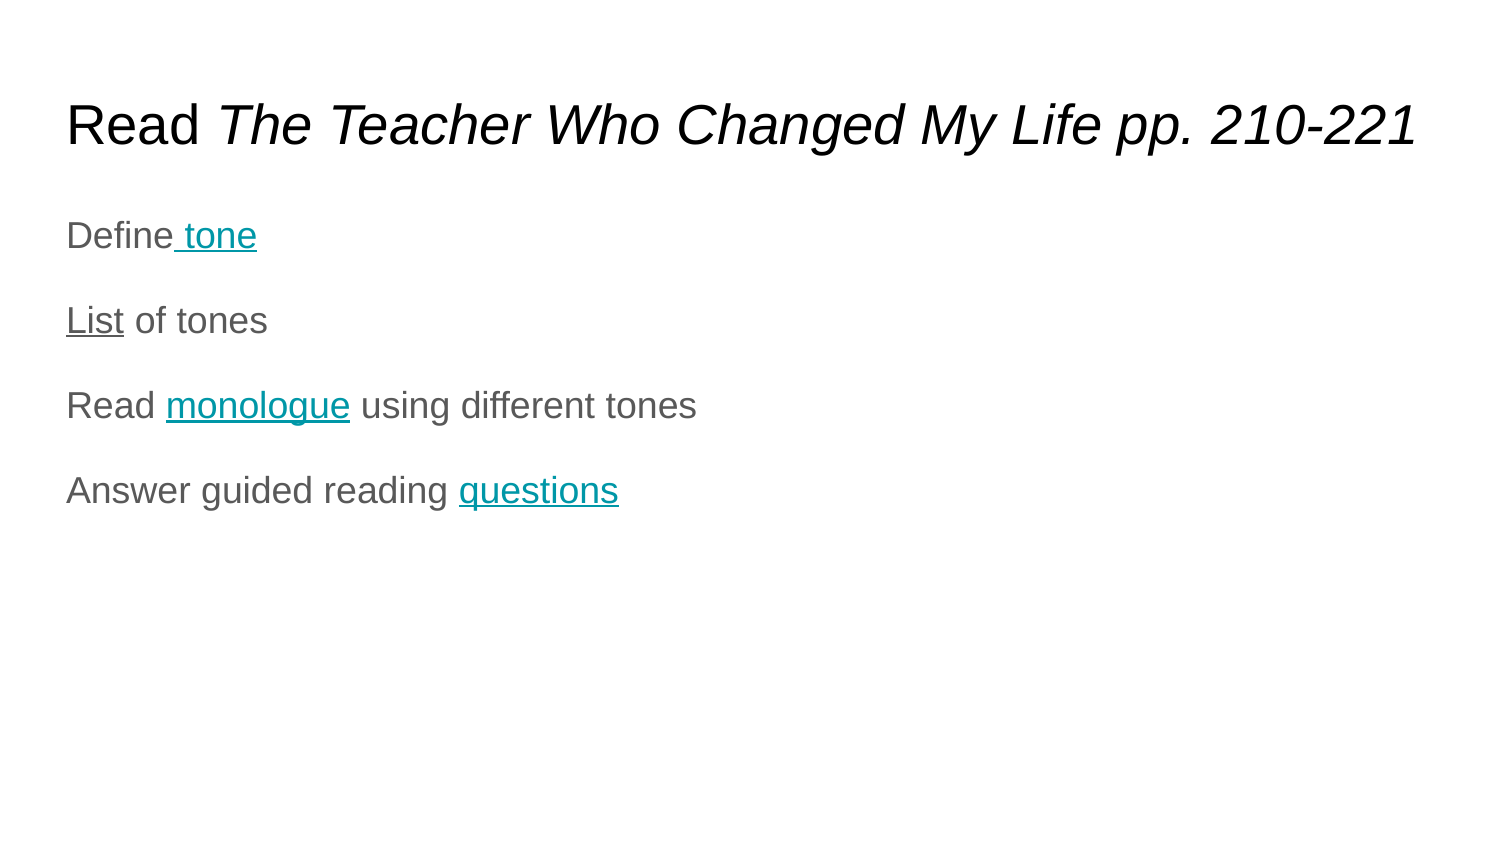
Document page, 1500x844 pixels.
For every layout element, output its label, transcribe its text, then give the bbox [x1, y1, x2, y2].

title Read The Teacher Who Changed My Life pp. 210-221 [51, 72, 1449, 167]
list Define tone List of tones Read monologue using different tones Answer guided reading questions [51, 189, 1449, 750]
